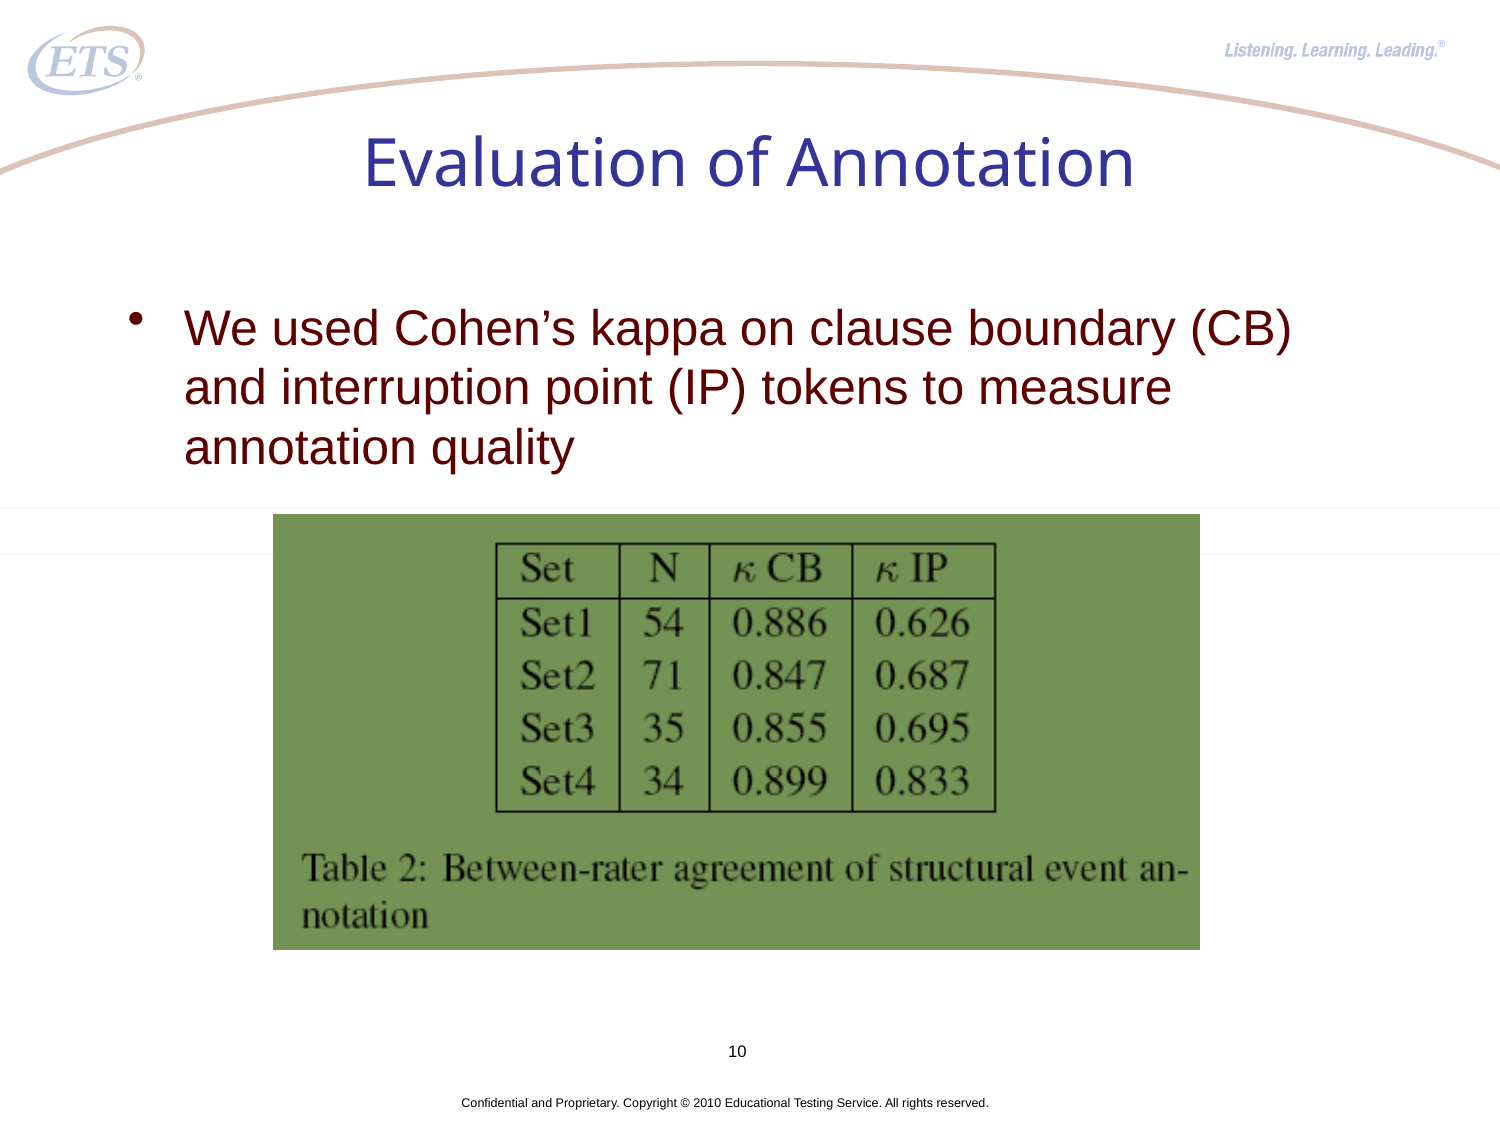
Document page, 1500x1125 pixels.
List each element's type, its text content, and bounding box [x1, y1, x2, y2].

slide_number 10 [699, 1032, 776, 1084]
list We used Cohen’s kappa on clause boundary (CB) and interruption point (IP) tokens to measure annotation quality [112, 287, 1388, 426]
footer Confidential and Proprietary. Copyright © 2010 Educational Testing Service. All rights reserved. [274, 1087, 1176, 1125]
picture [273, 513, 1201, 951]
title Evaluation of Annotation [112, 112, 1388, 251]
